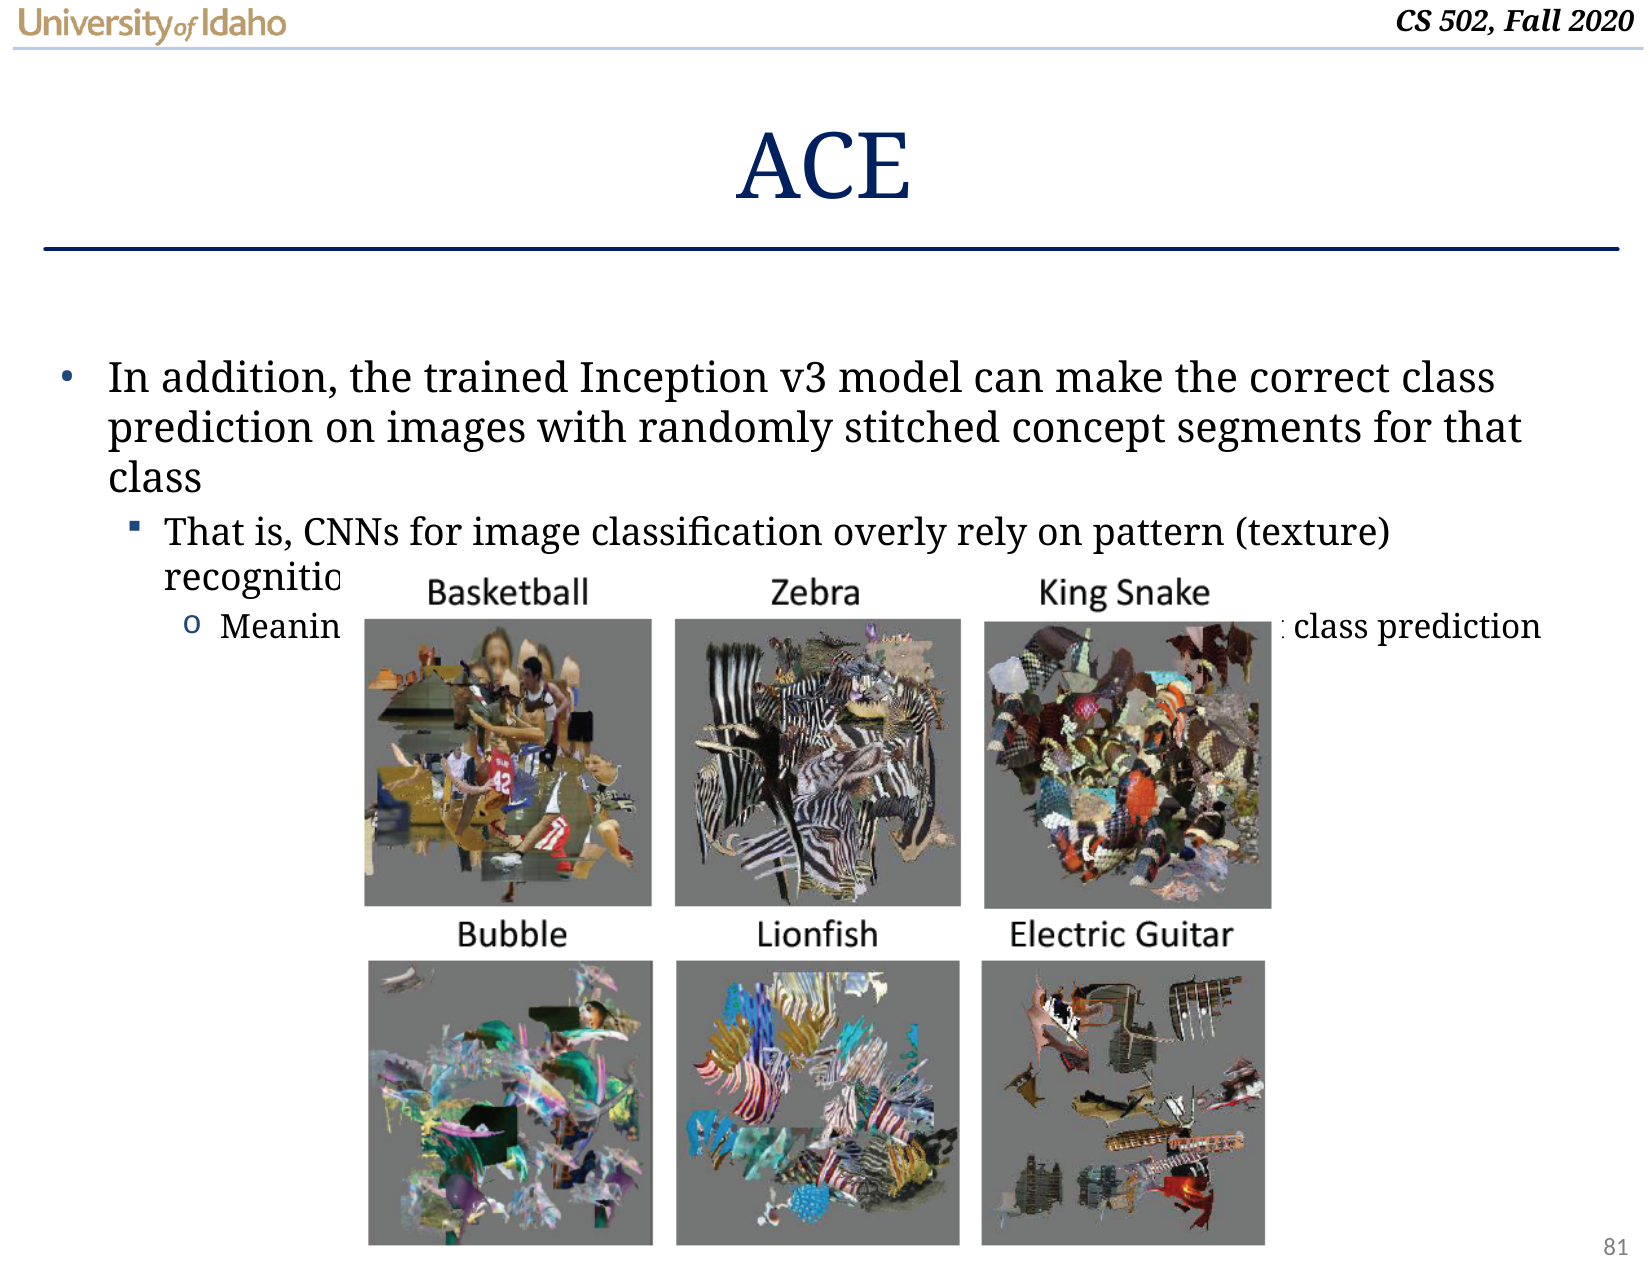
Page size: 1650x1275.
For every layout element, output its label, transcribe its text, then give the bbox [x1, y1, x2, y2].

picture [340, 566, 1282, 1252]
picture [19, 8, 286, 46]
list In addition, the trained Inception v3 model can make the correct class prediction on images with randomly stitched concept segments for that class That is, CNNs for image classification overly rely on pattern (texture) recognition Meaningless combinations of patterns from a class result in correct class prediction [45, 342, 1618, 1224]
title ACE [0, 75, 1650, 248]
